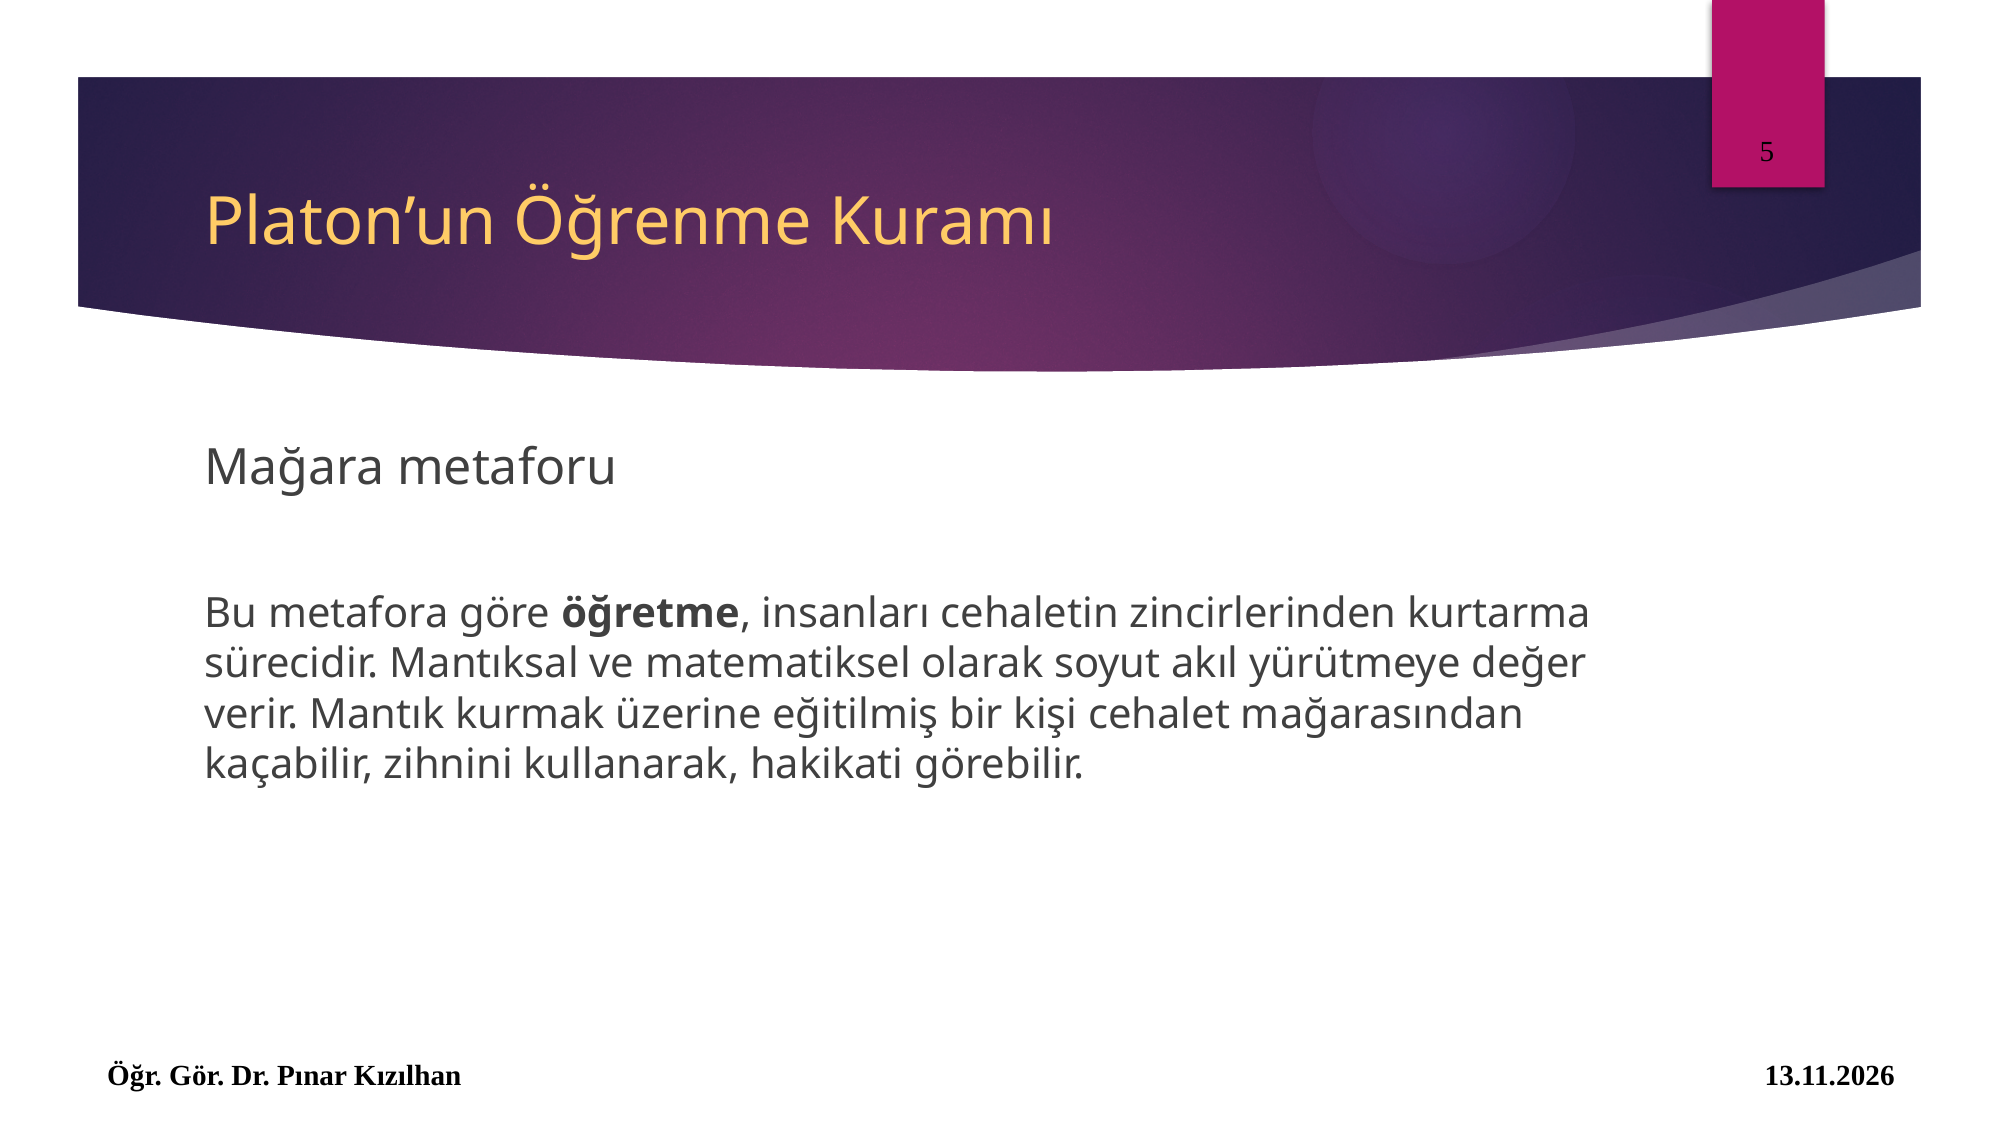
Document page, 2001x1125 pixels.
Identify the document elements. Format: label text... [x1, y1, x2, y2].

list Mağara metaforu Bu metafora göre öğretme, insanları cehaletin zincirlerinden kurtarma sürecidir. Mantıksal ve matematiksel olarak soyut akıl yürütmeye değer verir. Mantık kurmak üzerine eğitilmiş bir kişi cehalet mağarasından kaçabilir, zihnini kullanarak, hakikati görebilir. [189, 427, 1638, 988]
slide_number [1747, 1048, 1911, 1099]
footer Öğr. Gör. Dr. Pınar Kızılhan [92, 1048, 726, 1099]
slide_number 5 [1698, 48, 1836, 175]
title Platon’un Öğrenme Kuramı [189, 159, 1627, 276]
